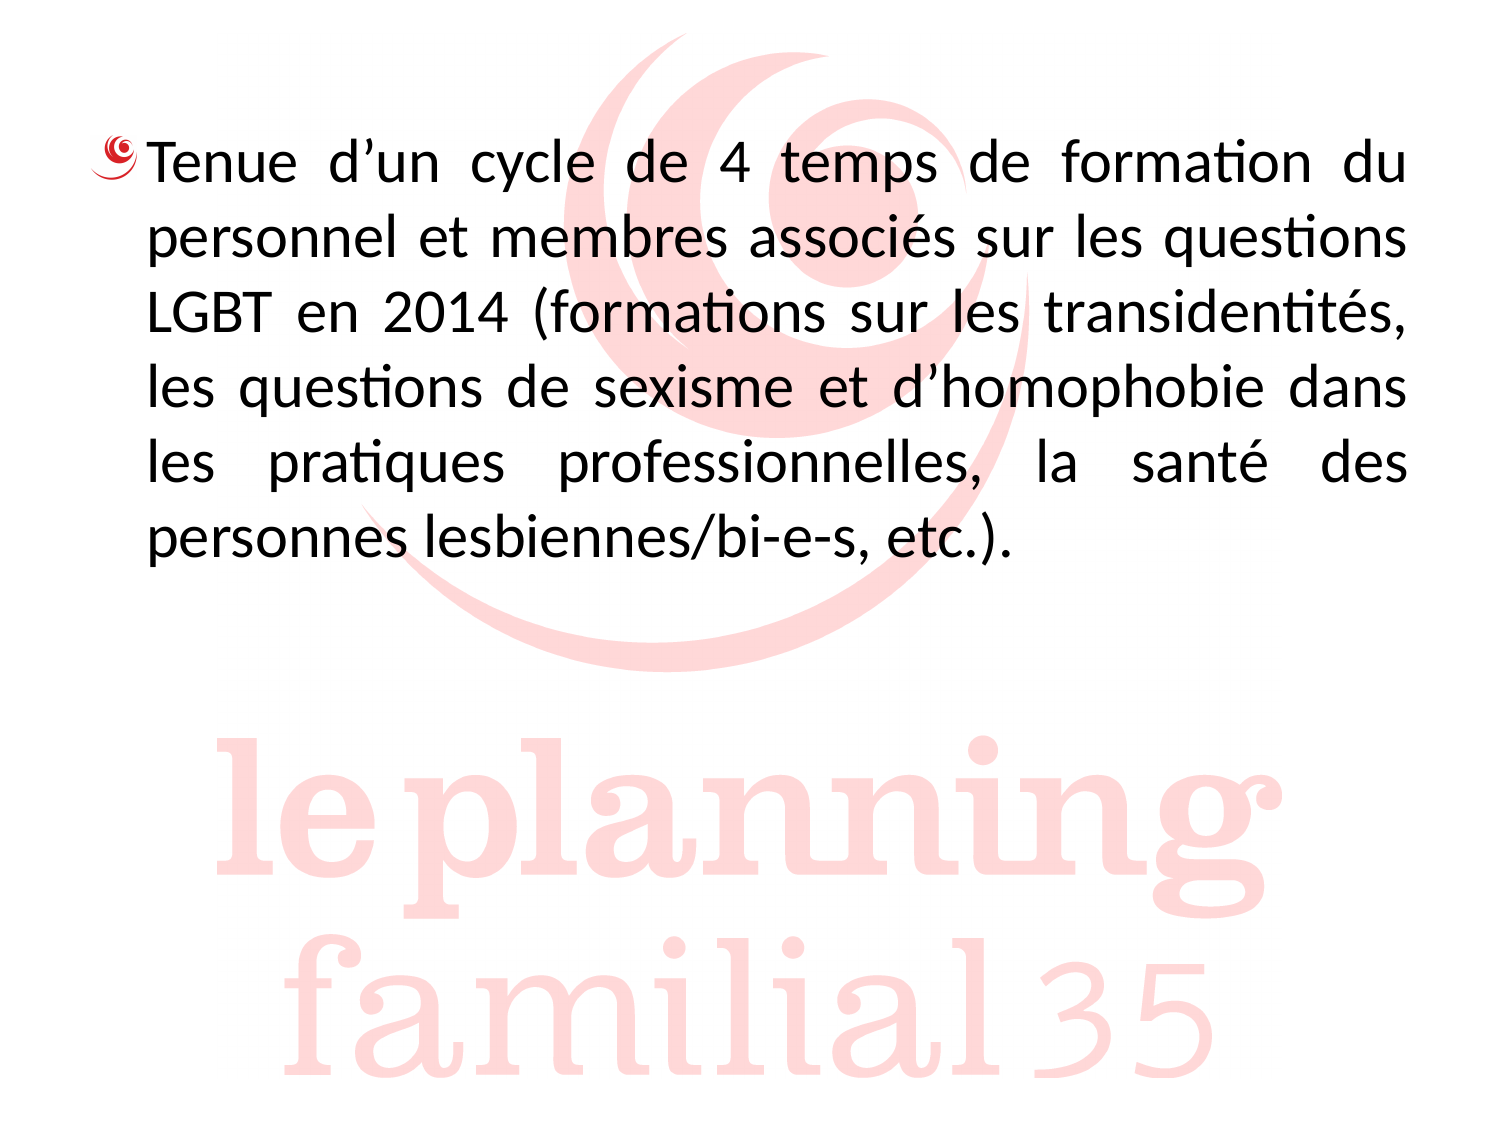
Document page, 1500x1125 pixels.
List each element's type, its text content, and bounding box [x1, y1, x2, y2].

picture [217, 32, 1282, 1080]
picture [90, 135, 134, 180]
list Tenue d’un cycle de 4 temps de formation du personnel et membres associés sur les questions LGBT en 2014 (formations sur les transidentités, les questions de sexisme et d’homophobie dans les pratiques professionnelles, la santé des personnes lesbiennes/bi-e-s, etc.). [1286, 112, 1425, 714]
list Tenue d’un cycle de 4 temps de formation du personnel et membres associés sur les questions LGBT en 2014 (formations sur les transidentités, les questions de sexisme et d’homophobie dans les pratiques professionnelles, la santé des personnes lesbiennes/bi-e-s, etc.). [75, 112, 212, 714]
